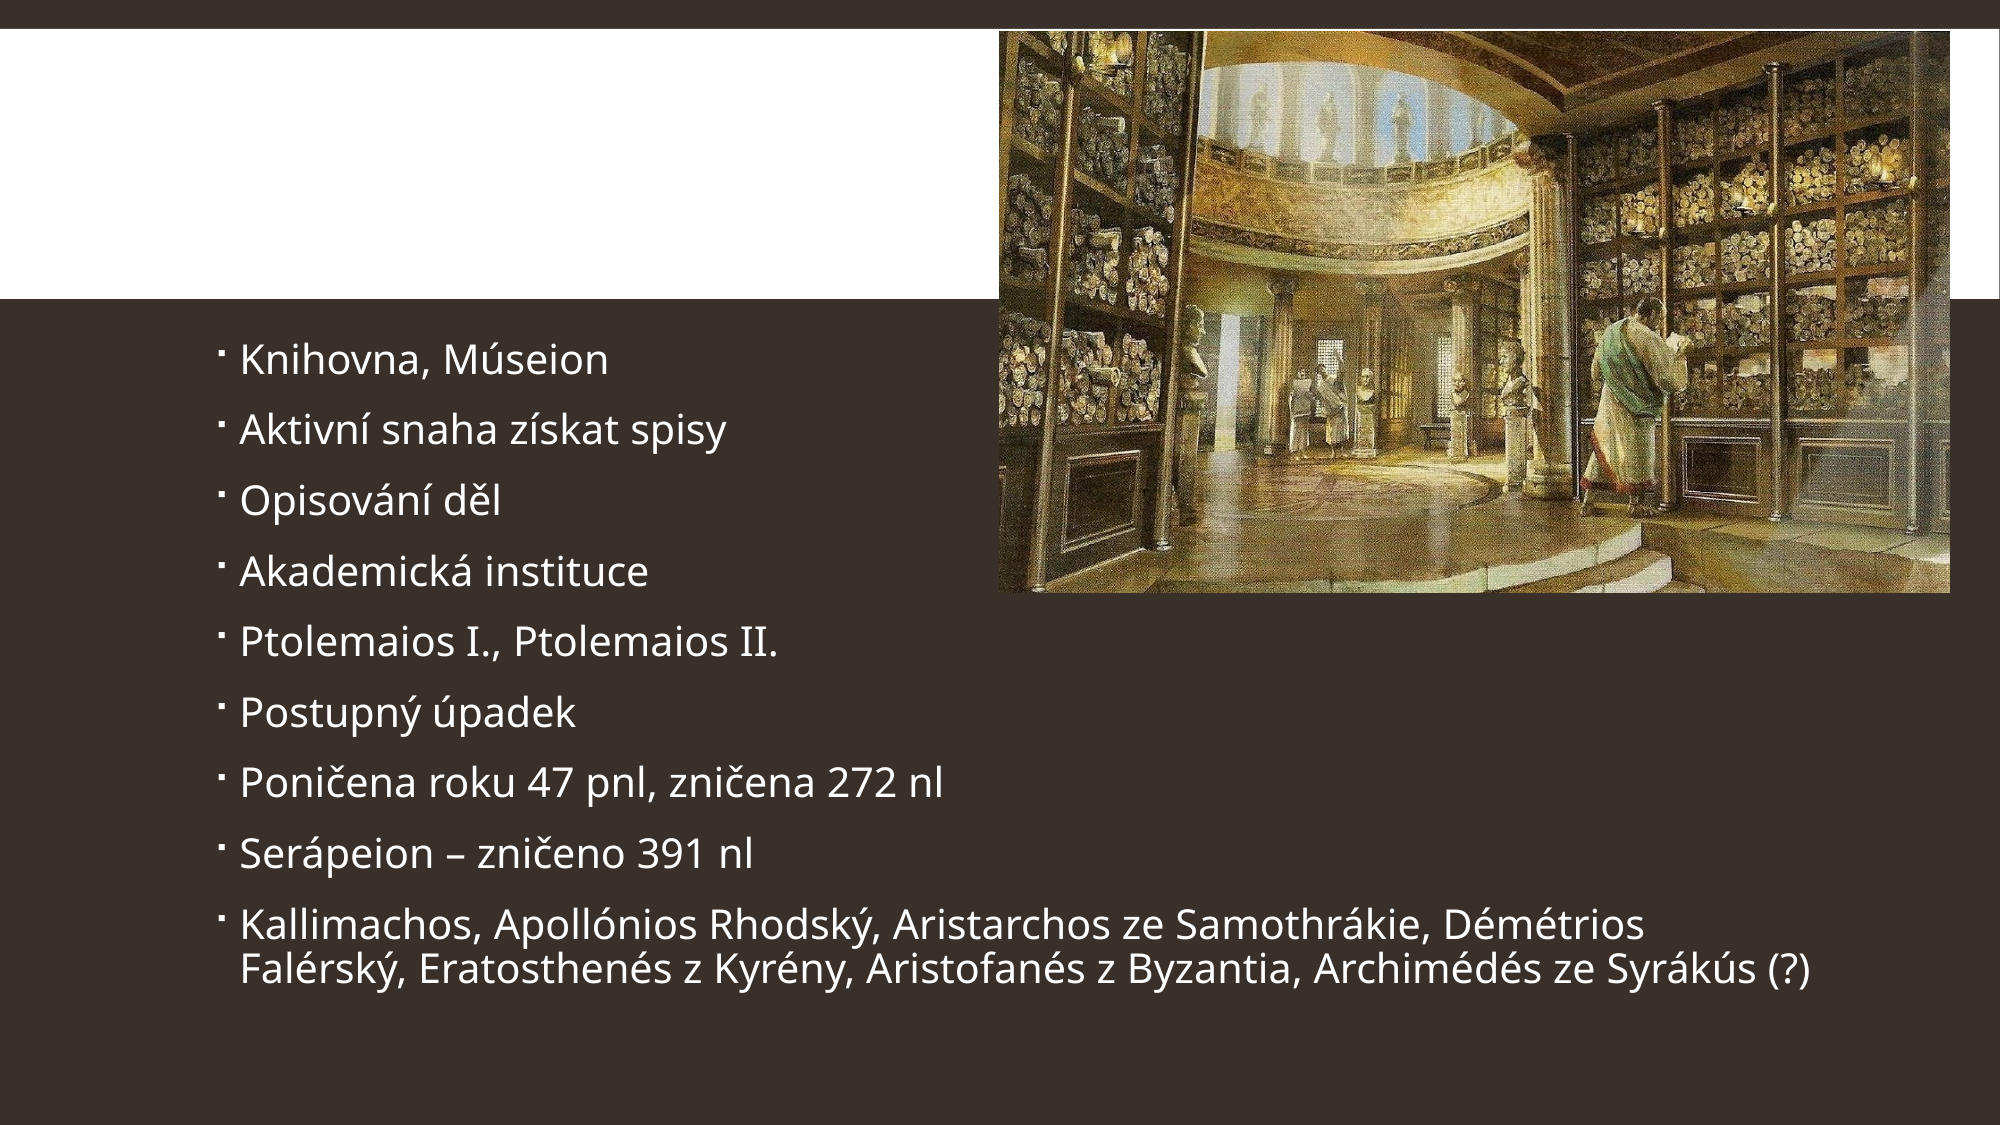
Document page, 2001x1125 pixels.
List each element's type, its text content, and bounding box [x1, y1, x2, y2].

picture [999, 30, 1951, 594]
list Knihovna, Múseion Aktivní snaha získat spisy Opisování děl Akademická instituce Ptolemaios I., Ptolemaios II. Postupný úpadek Poničena roku 47 pnl, zničena 272 nl Serápeion – zničeno 391 nl Kallimachos, Apollónios Rhodský, Aristarchos ze Samothrákie, Démétrios Falérský, Eratosthenés z Kyrény, Aristofanés z Byzantia, Archimédés ze Syrákús (?) [197, 331, 1838, 1050]
